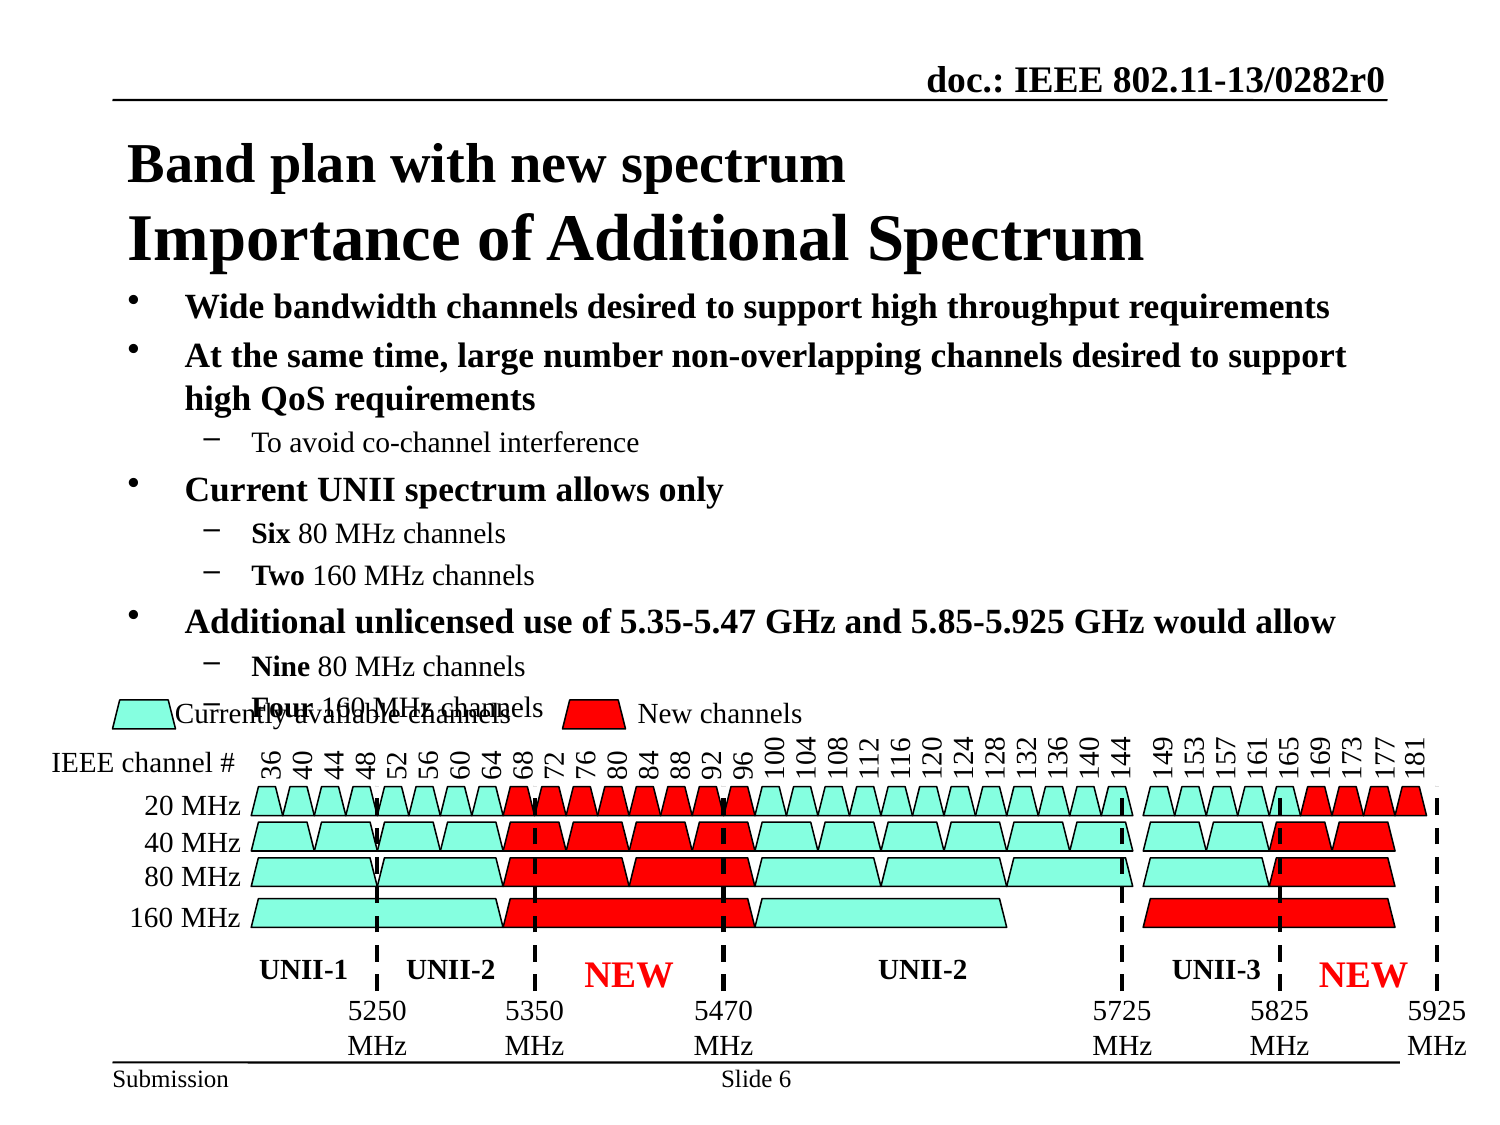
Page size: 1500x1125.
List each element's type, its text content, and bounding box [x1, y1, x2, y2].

slide_number Slide 6 [712, 1061, 800, 1093]
title Band plan with new spectrum Importance of Additional Spectrum [112, 112, 1388, 274]
list Wide bandwidth channels desired to support high throughput requirements At the same time, large number non-overlapping channels desired to support high QoS requirements To avoid co-channel interference Current UNII spectrum allows only Six 80 MHz channels Two 160 MHz channels Additional unlicensed use of 5.35-5.47 GHz and 5.85-5.925 GHz would allow Nine 80 MHz channels Four 160 MHz channels [112, 274, 1388, 685]
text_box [0, 687, 1500, 1050]
